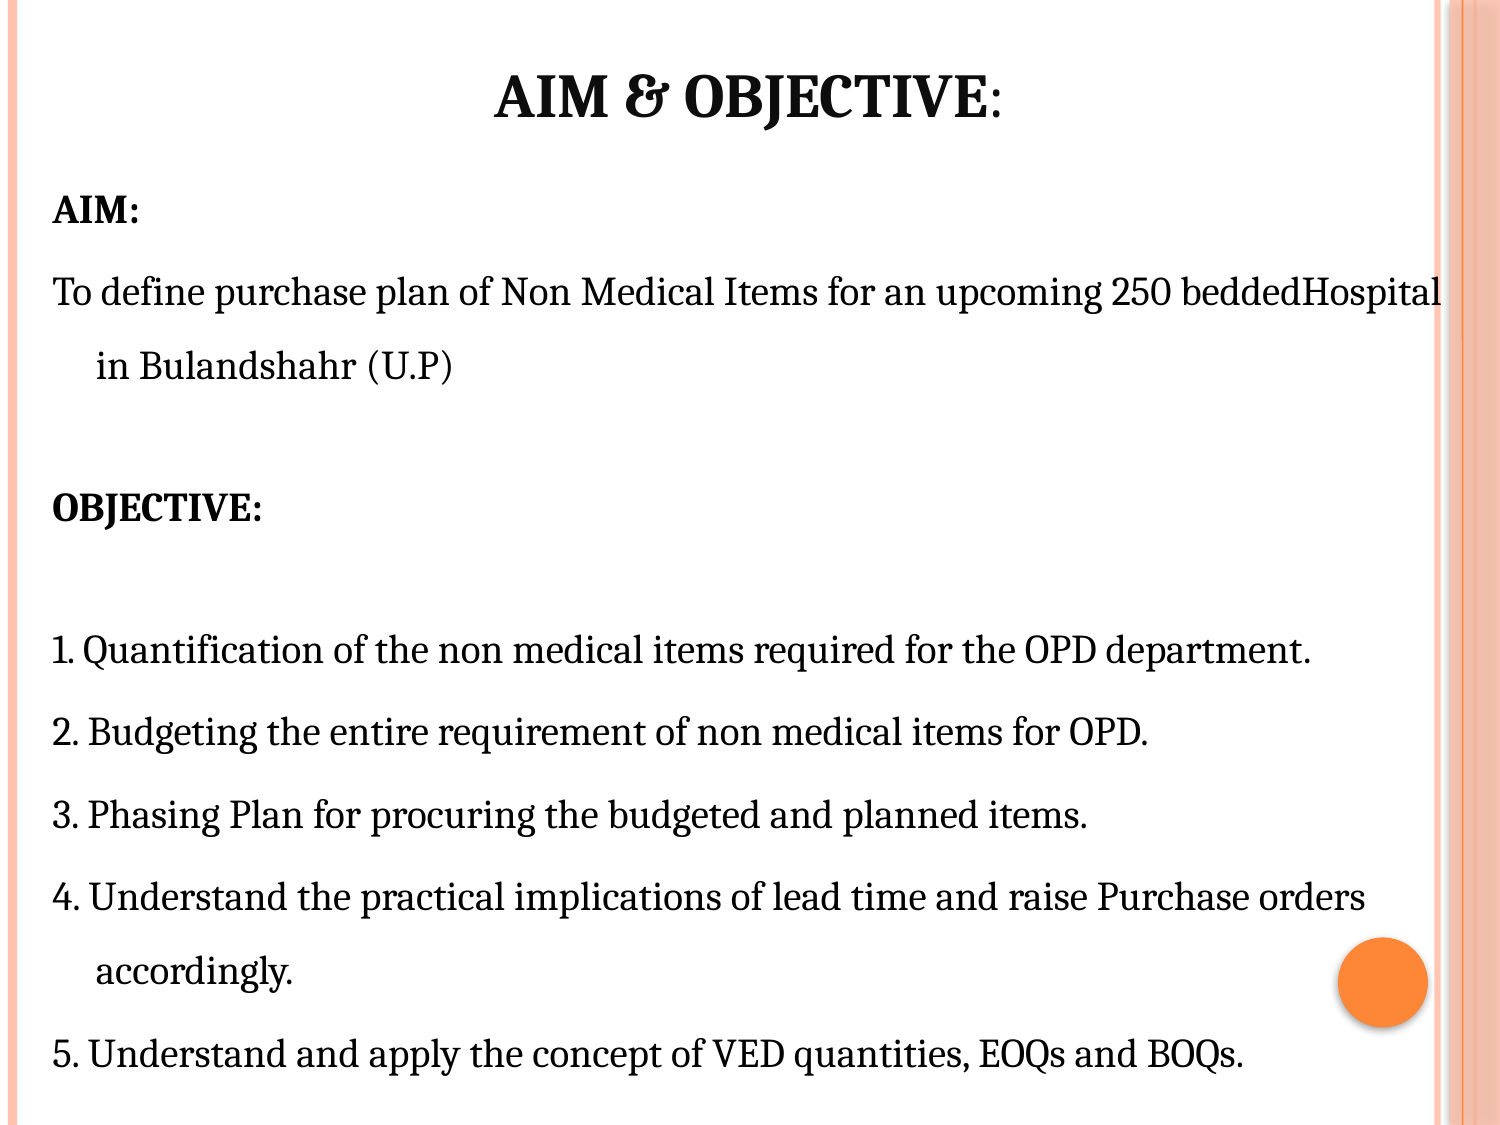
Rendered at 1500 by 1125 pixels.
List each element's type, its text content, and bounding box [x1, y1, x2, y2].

title AIM & OBJECTIVE: [137, 24, 1363, 138]
list AIM: To define purchase plan of Non Medical Items for an upcoming 250 beddedHospital in Bulandshahr (U.P) OBJECTIVE: 1. Quantification of the non medical items required for the OPD department. 2. Budgeting the entire requirement of non medical items for OPD. 3. Phasing Plan for procuring the budgeted and planned items. 4. Understand the practical implications of lead time and raise Purchase orders accordingly. 5. Understand and apply the concept of VED quantities, EOQs and BOQs. [37, 149, 1463, 1088]
